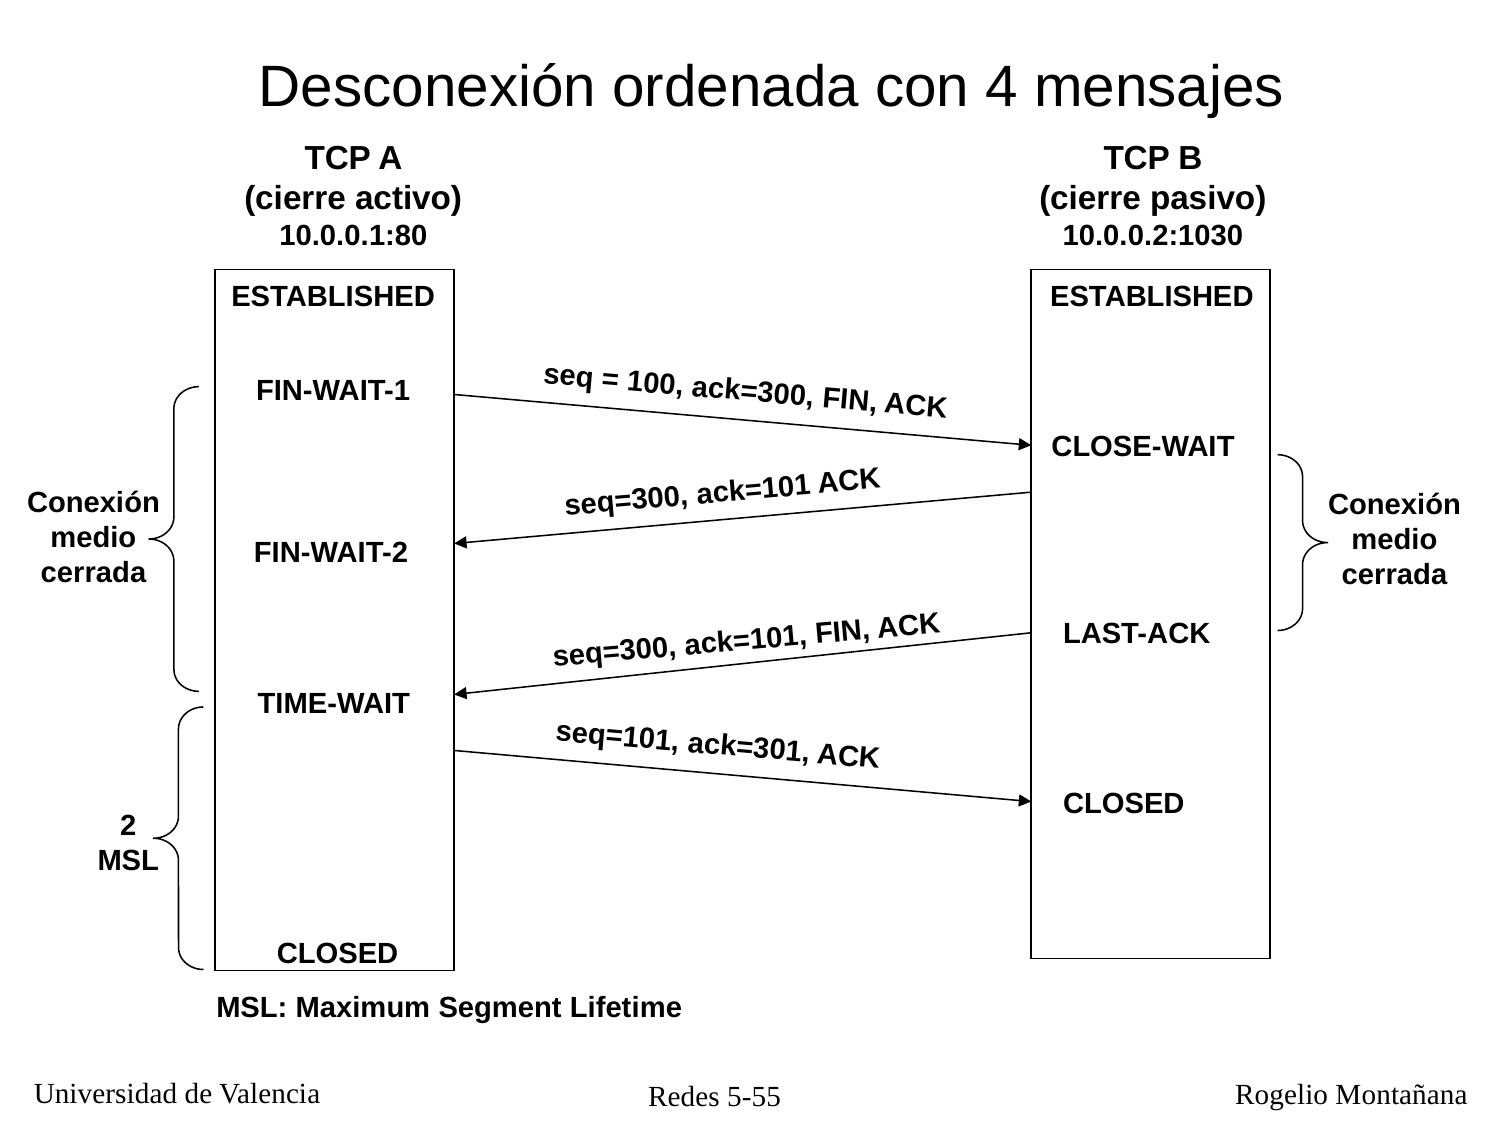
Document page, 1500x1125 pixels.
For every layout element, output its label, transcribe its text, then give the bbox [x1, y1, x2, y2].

text_box [454, 666, 722, 700]
text_box [1277, 454, 1328, 631]
text_box MSL: Maximum Segment Lifetime [201, 981, 1289, 1031]
text_box TCP A (cierre activo) 10.0.0.1:80 [229, 128, 478, 259]
text_box TIME-WAIT [243, 676, 426, 727]
text_box seq=101, ack=301, ACK [539, 703, 898, 784]
text_box LAST-ACK [1048, 606, 1226, 657]
text_box FIN-WAIT-2 [239, 525, 424, 576]
text_box seq=300, ack=101, FIN, ACK [535, 595, 957, 682]
text_box ESTABLISHED [216, 269, 450, 320]
text_box Conexión medio cerrada [1313, 478, 1476, 598]
text_box [454, 750, 1032, 807]
text_box CLOSED [262, 926, 414, 977]
text_box seq=300, ack=101 ACK [547, 450, 898, 531]
text_box [454, 492, 1032, 549]
text_box [1030, 269, 1270, 959]
text_box [173, 386, 199, 692]
text_box ESTABLISHED [1035, 269, 1269, 320]
text_box CLOSE-WAIT [1036, 419, 1250, 470]
text_box 2 MSL [82, 799, 174, 884]
text_box seq = 100, ack=300, FIN, ACK [527, 345, 965, 434]
text_box [454, 394, 1032, 451]
text_box [174, 706, 204, 970]
text_box CLOSED [1048, 777, 1200, 827]
text_box Conexión medio cerrada [11, 476, 176, 596]
text_box Desconexión ordenada con 4 mensajes [135, 40, 1409, 126]
text_box [215, 269, 455, 971]
text_box TCP B (cierre pasivo) 10.0.0.2:1030 [1024, 128, 1282, 259]
text_box FIN-WAIT-1 [241, 364, 426, 414]
